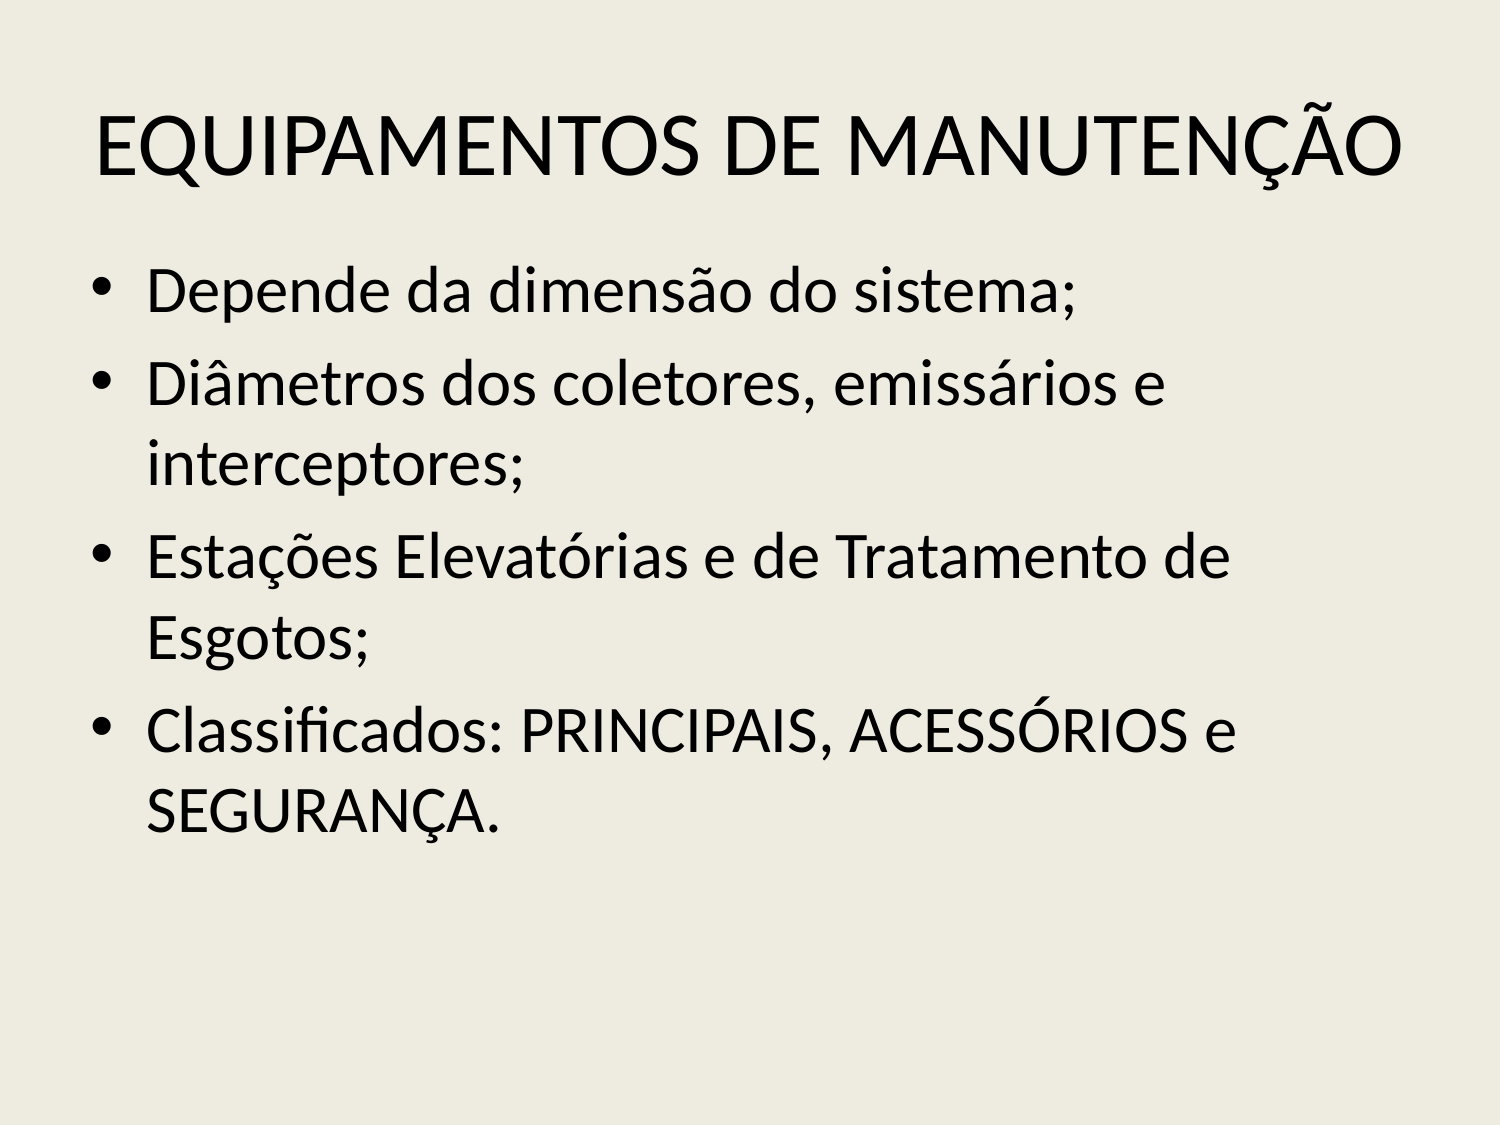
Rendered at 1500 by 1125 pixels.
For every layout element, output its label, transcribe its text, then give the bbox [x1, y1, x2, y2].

list Depende da dimensão do sistema; Diâmetros dos coletores, emissários e interceptores; Estações Elevatórias e de Tratamento de Esgotos; Classificados: PRINCIPAIS, ACESSÓRIOS e SEGURANÇA. [75, 237, 1425, 1005]
title EQUIPAMENTOS DE MANUTENÇÃO [75, 45, 1425, 233]
